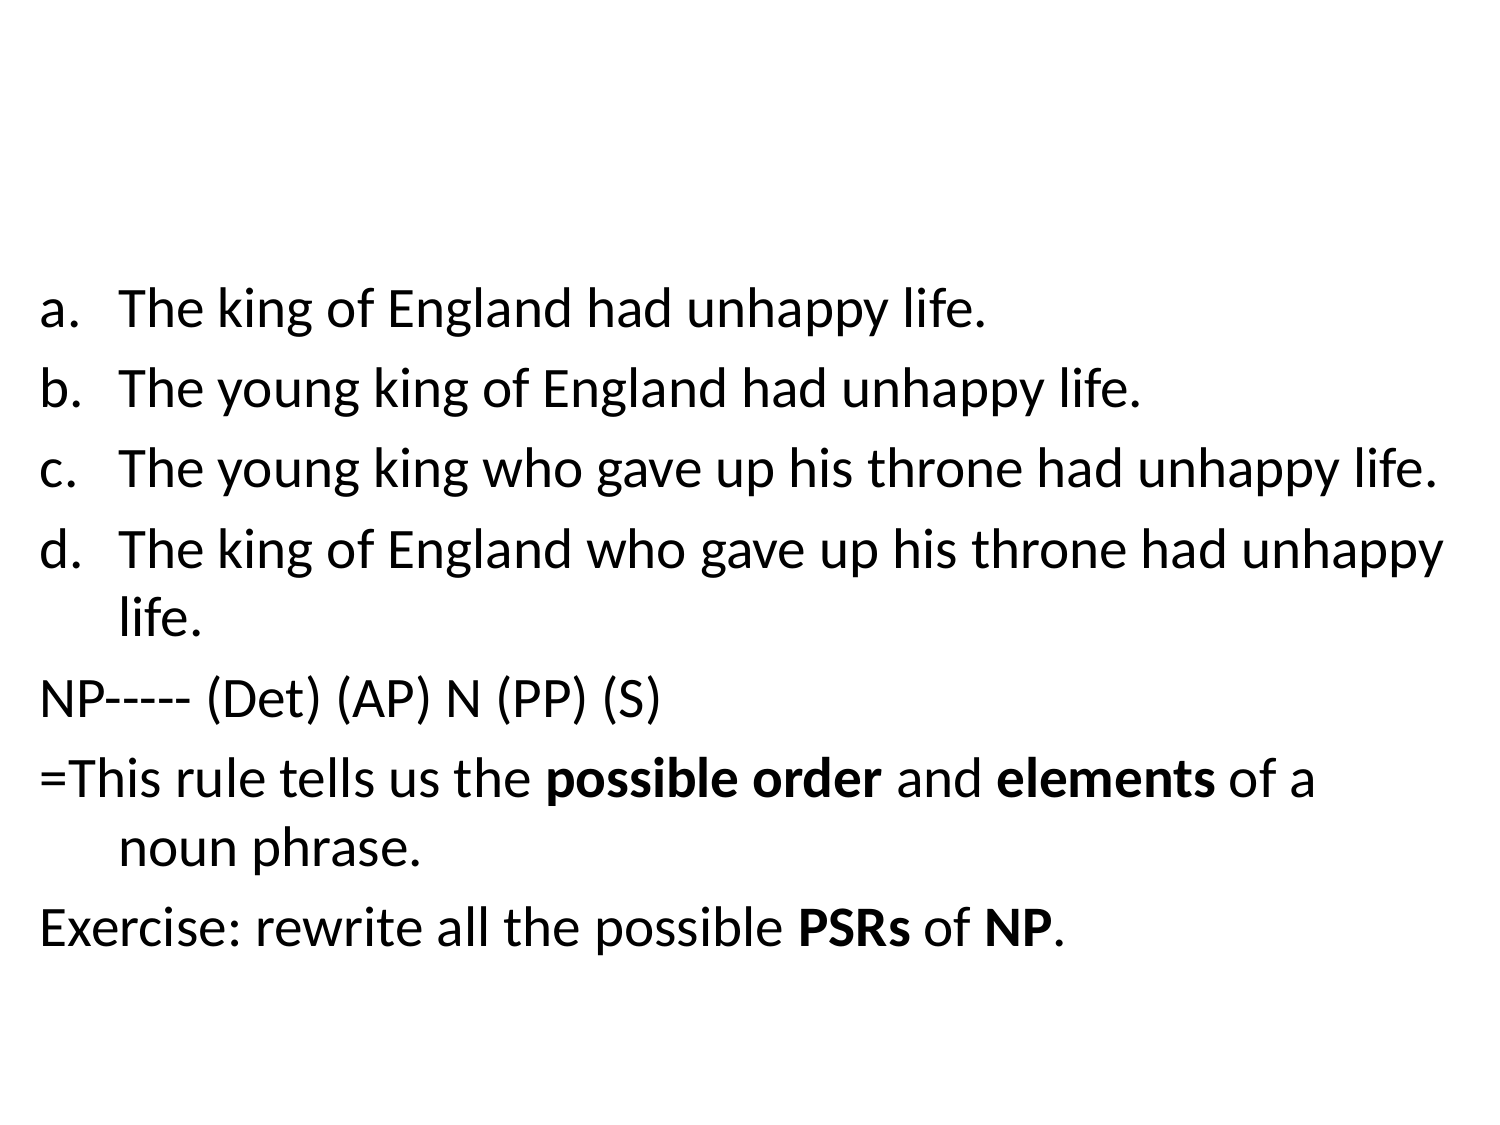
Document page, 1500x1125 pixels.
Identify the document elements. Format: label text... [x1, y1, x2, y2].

list The king of England had unhappy life. The young king of England had unhappy life. The young king who gave up his throne had unhappy life. The king of England who gave up his throne had unhappy life. NP----- (Det) (AP) N (PP) (S) =This rule tells us the possible order and elements of a noun phrase. Exercise: rewrite all the possible PSRs of NP. [24, 262, 1463, 1005]
